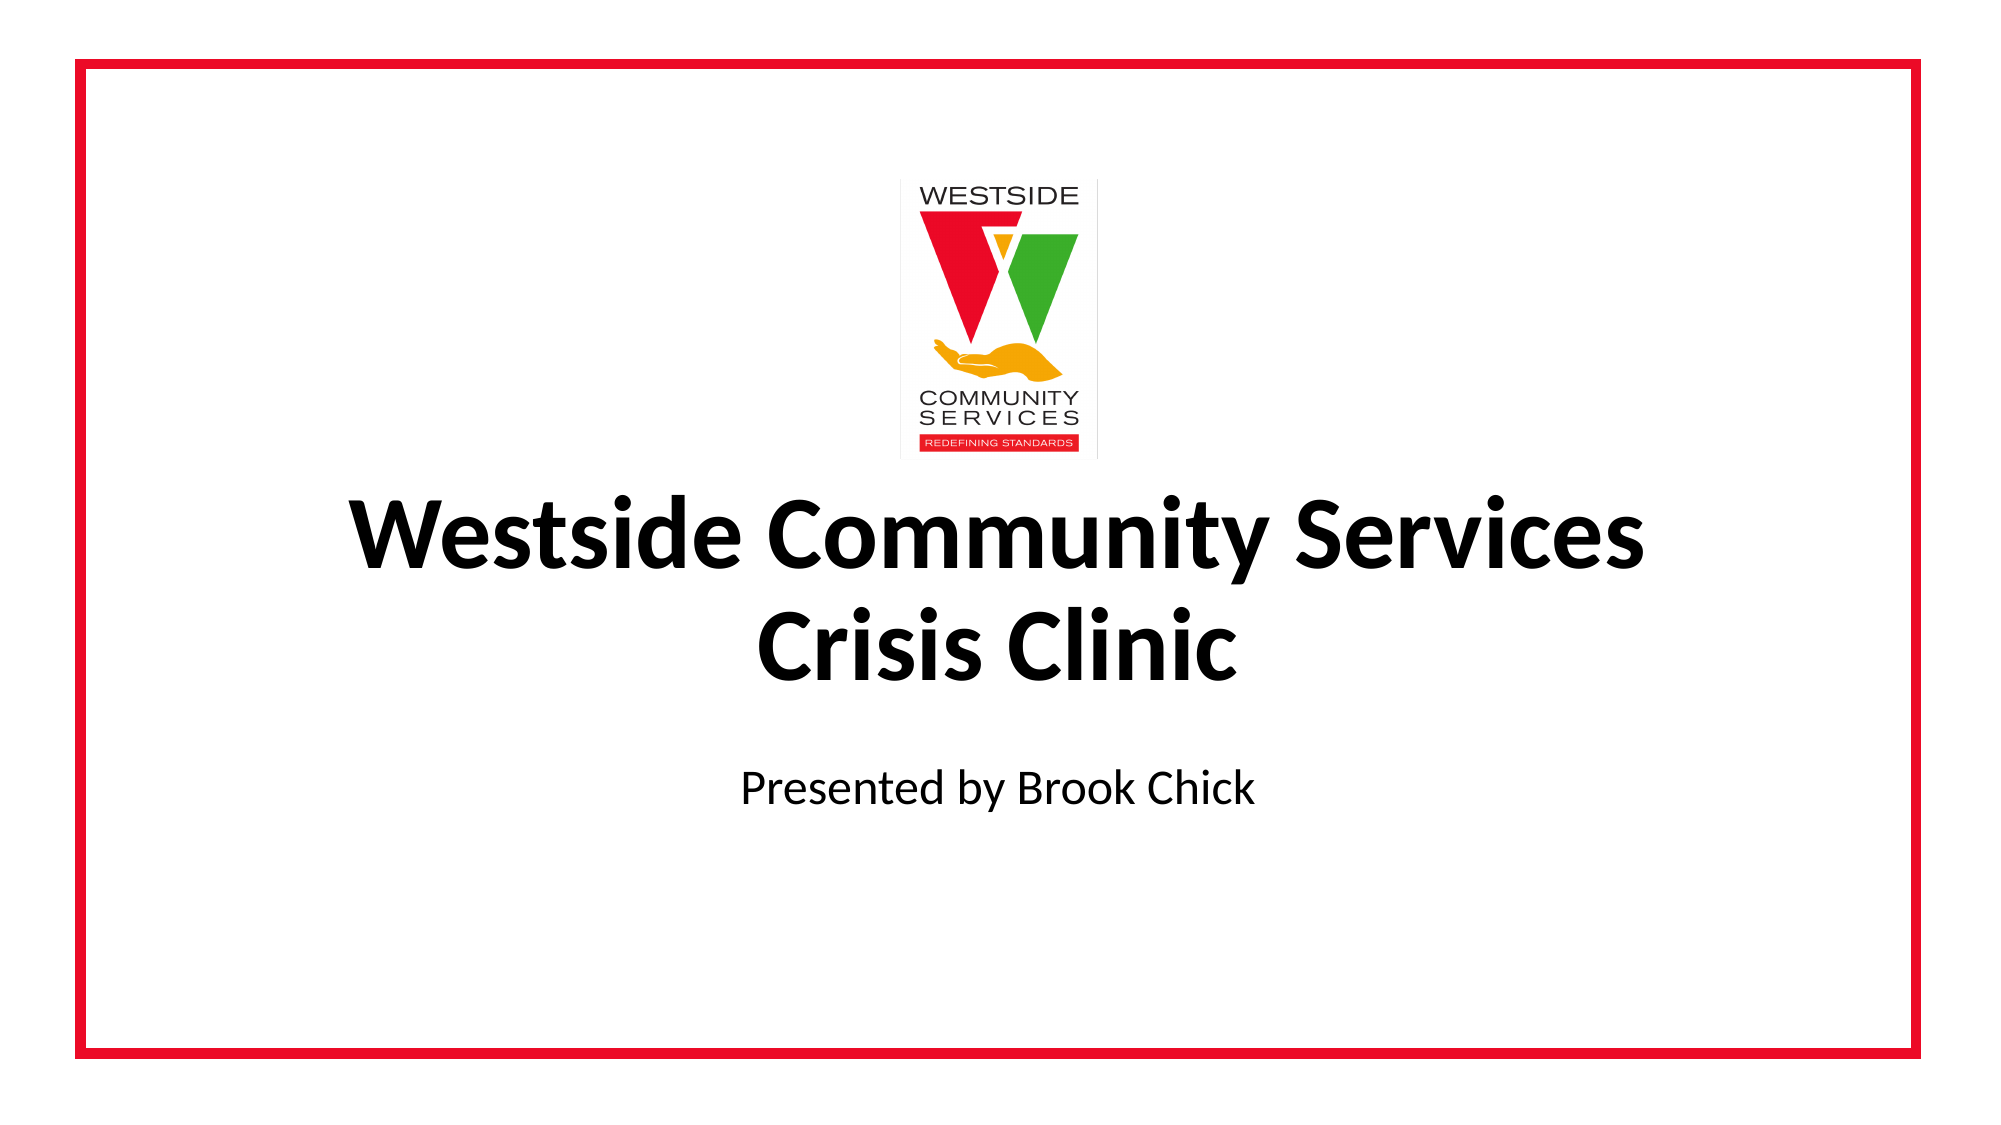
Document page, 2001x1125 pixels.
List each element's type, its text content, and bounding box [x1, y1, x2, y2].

subtitle Presented by Brook Chick [248, 753, 1749, 1026]
text_box Tab [80, 64, 1917, 1054]
picture [851, 171, 1145, 465]
title Westside Community Services Crisis Clinic [248, 319, 1749, 711]
